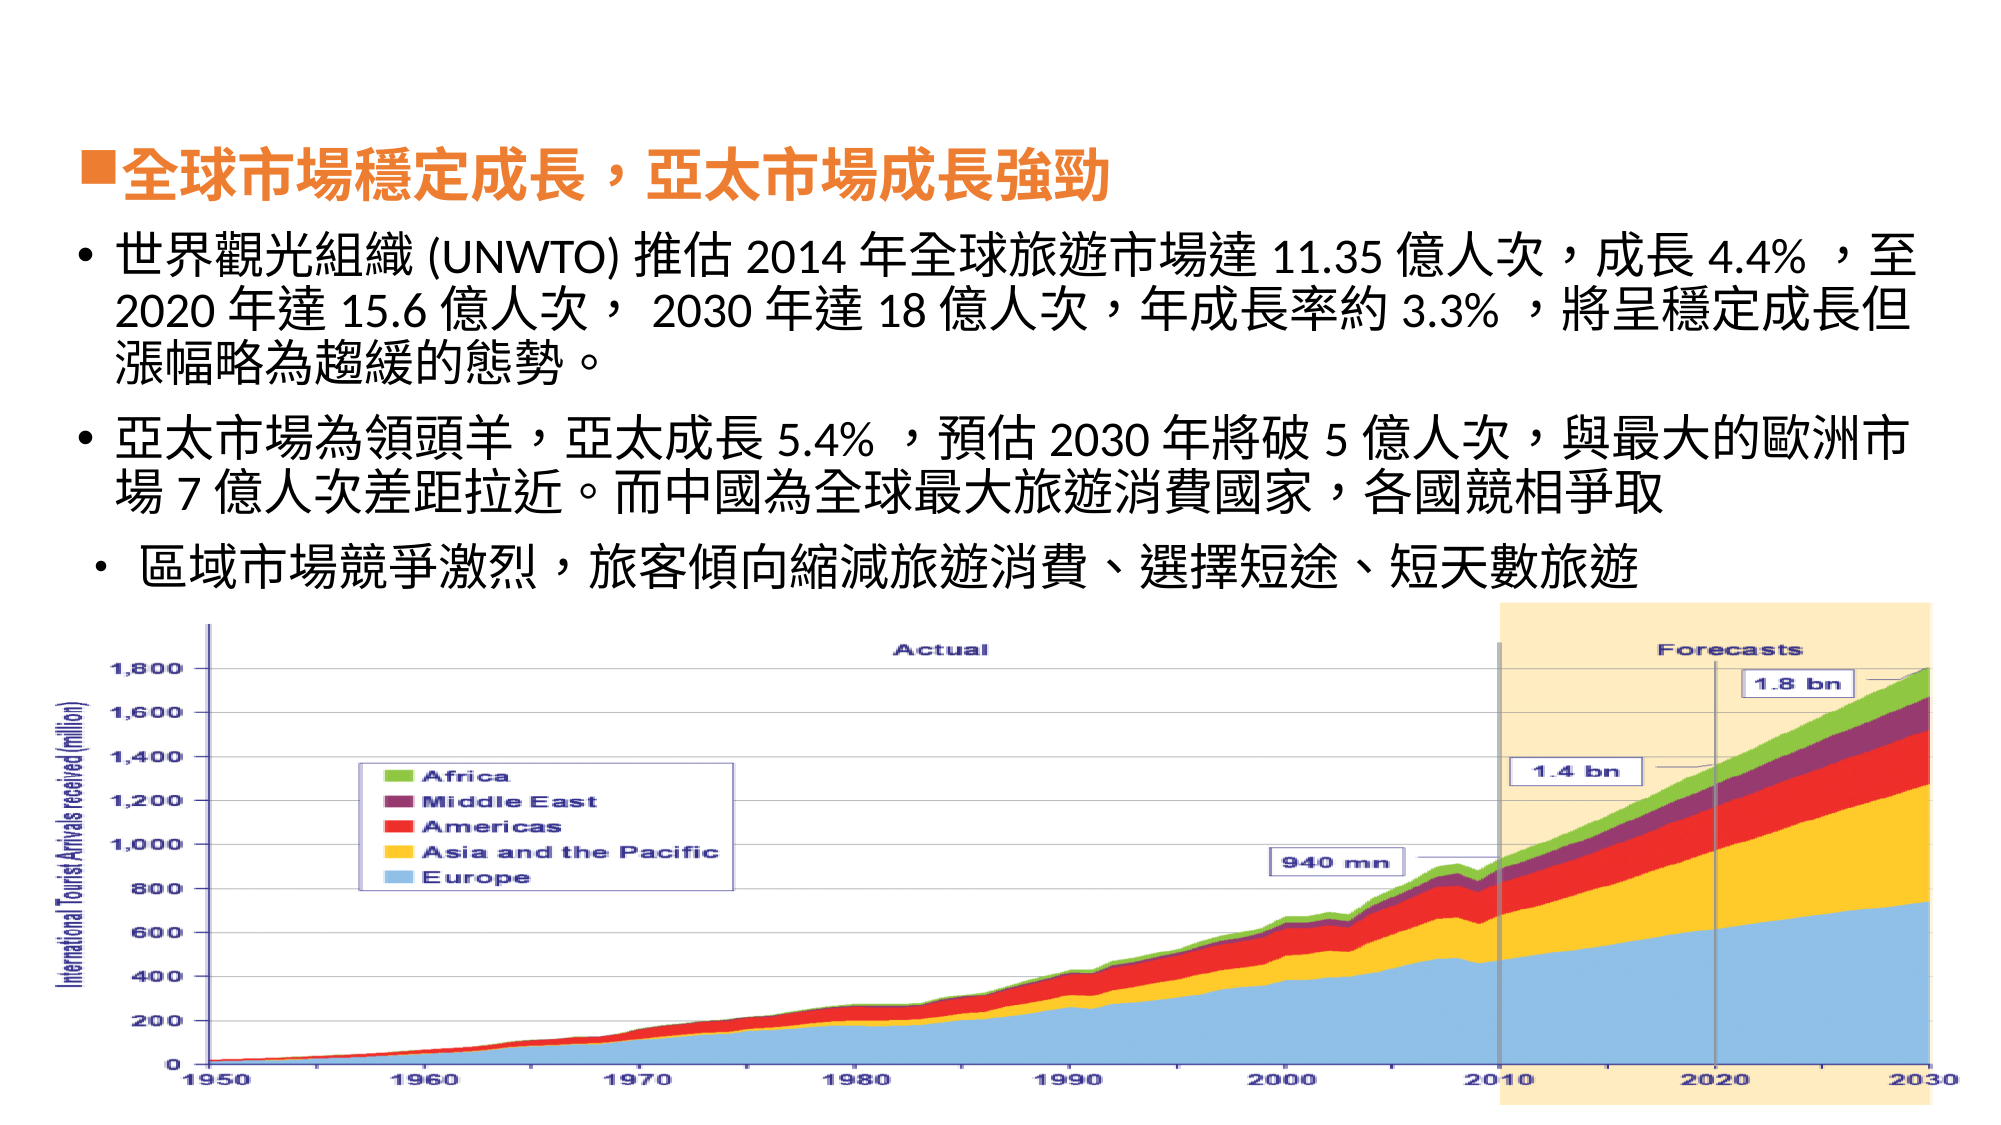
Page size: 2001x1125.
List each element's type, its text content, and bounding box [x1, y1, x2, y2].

picture [19, 602, 1988, 1105]
list 全球市場穩定成長，亞太市場成長強勁 世界觀光組織(UNWTO)推估2014年全球旅遊市場達11.35億人次，成長4.4%，至2020年達15.6億人次，2030年達18億人次，年成長率約3.3%，將呈穩定成長但漲幅略為趨緩的態勢。 亞太市場為領頭羊，亞太成長5.4%，預估2030年將破5億人次，與最大的歐洲市場7億人次差距拉近。而中國為全球最大旅遊消費國家，各國競相爭取 •區域市場競爭激烈，旅客傾向縮減旅遊消費、選擇短途、短天數旅遊 [61, 138, 1970, 602]
